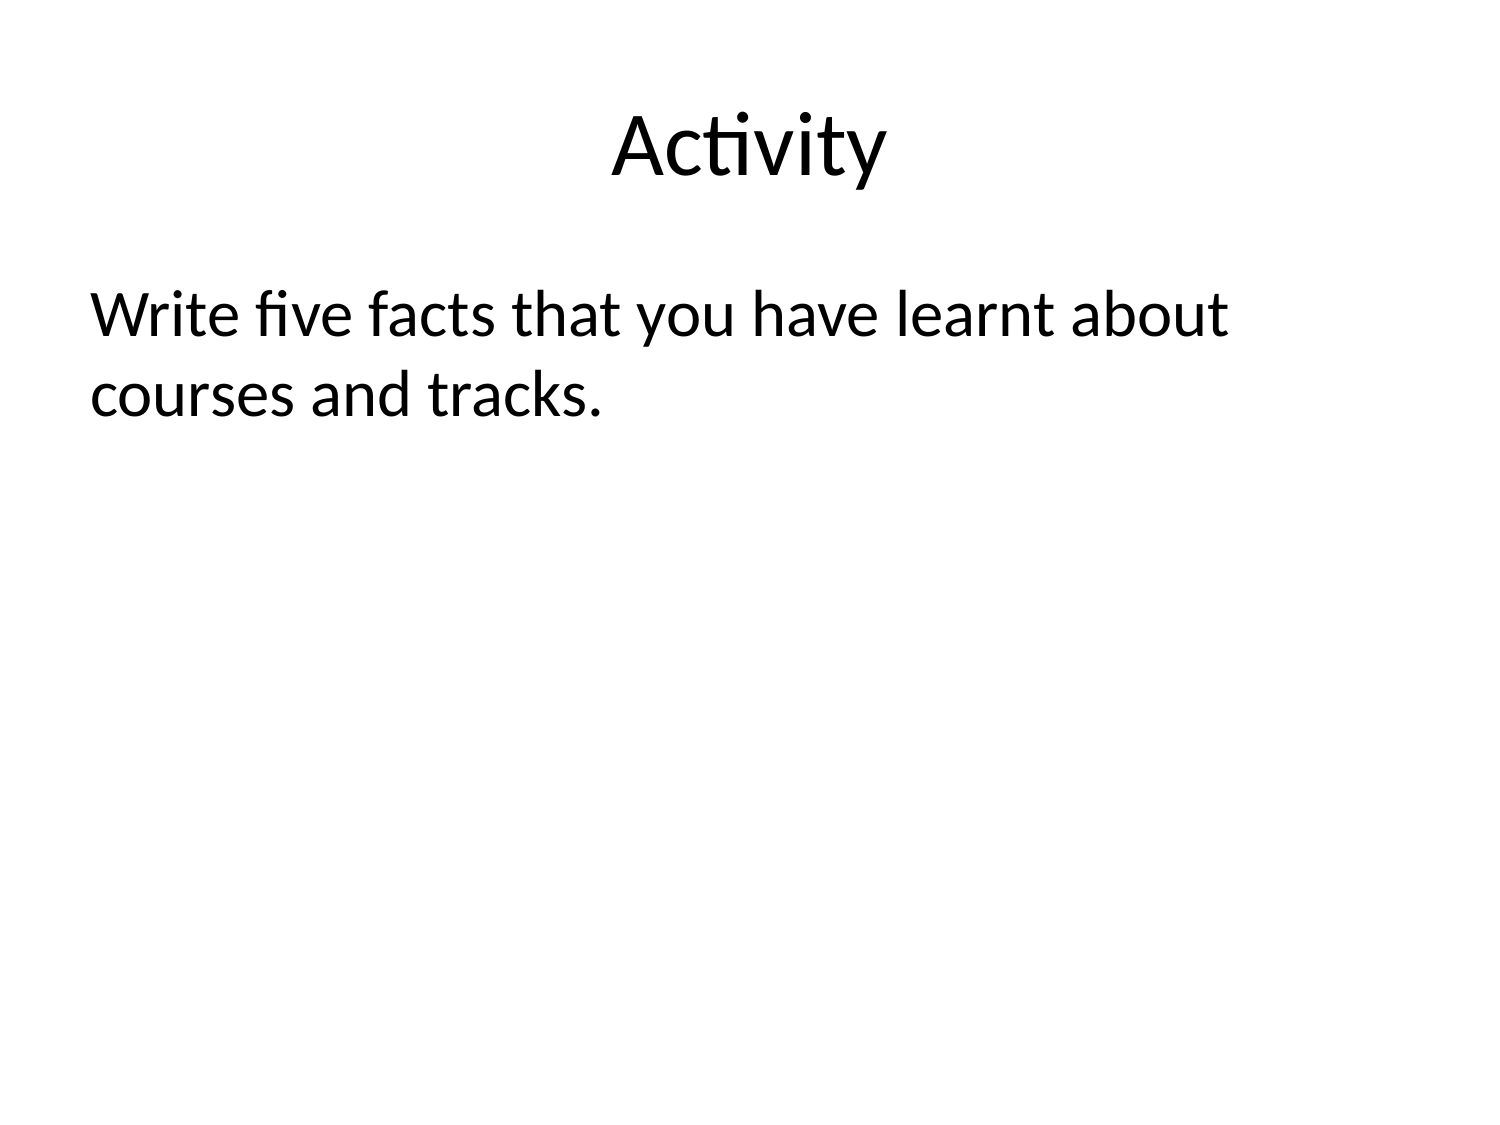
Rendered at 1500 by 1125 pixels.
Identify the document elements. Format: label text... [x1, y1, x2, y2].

title Activity [75, 45, 1425, 233]
list Write five facts that you have learnt about courses and tracks. [75, 262, 1425, 1005]
